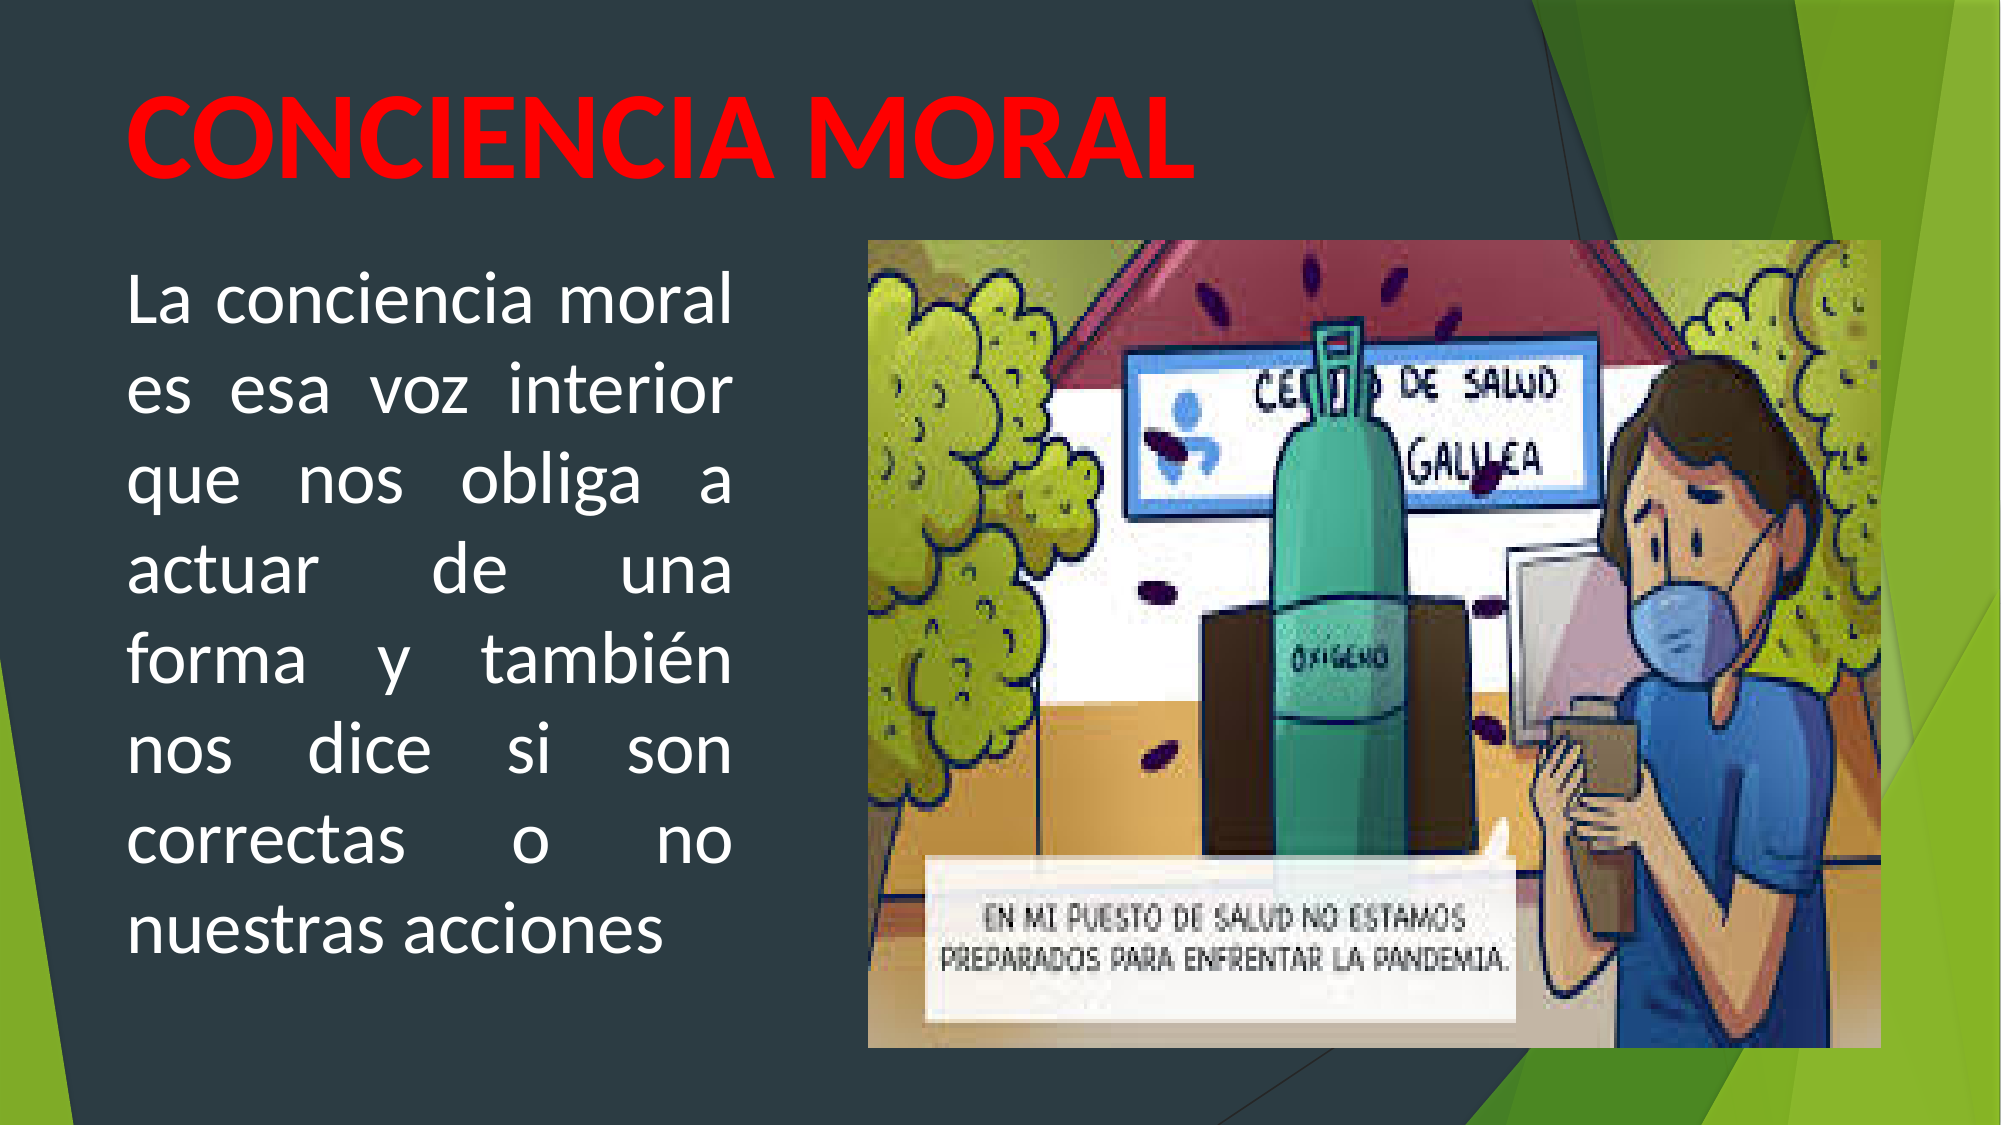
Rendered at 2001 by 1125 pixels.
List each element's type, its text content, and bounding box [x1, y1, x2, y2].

picture [868, 239, 1882, 1048]
title CONCIENCIA MORAL [111, 45, 1522, 263]
list La conciencia moral es esa voz interior que nos obliga a actuar de una forma y también nos dice si son correctas o no nuestras acciones [111, 240, 750, 992]
